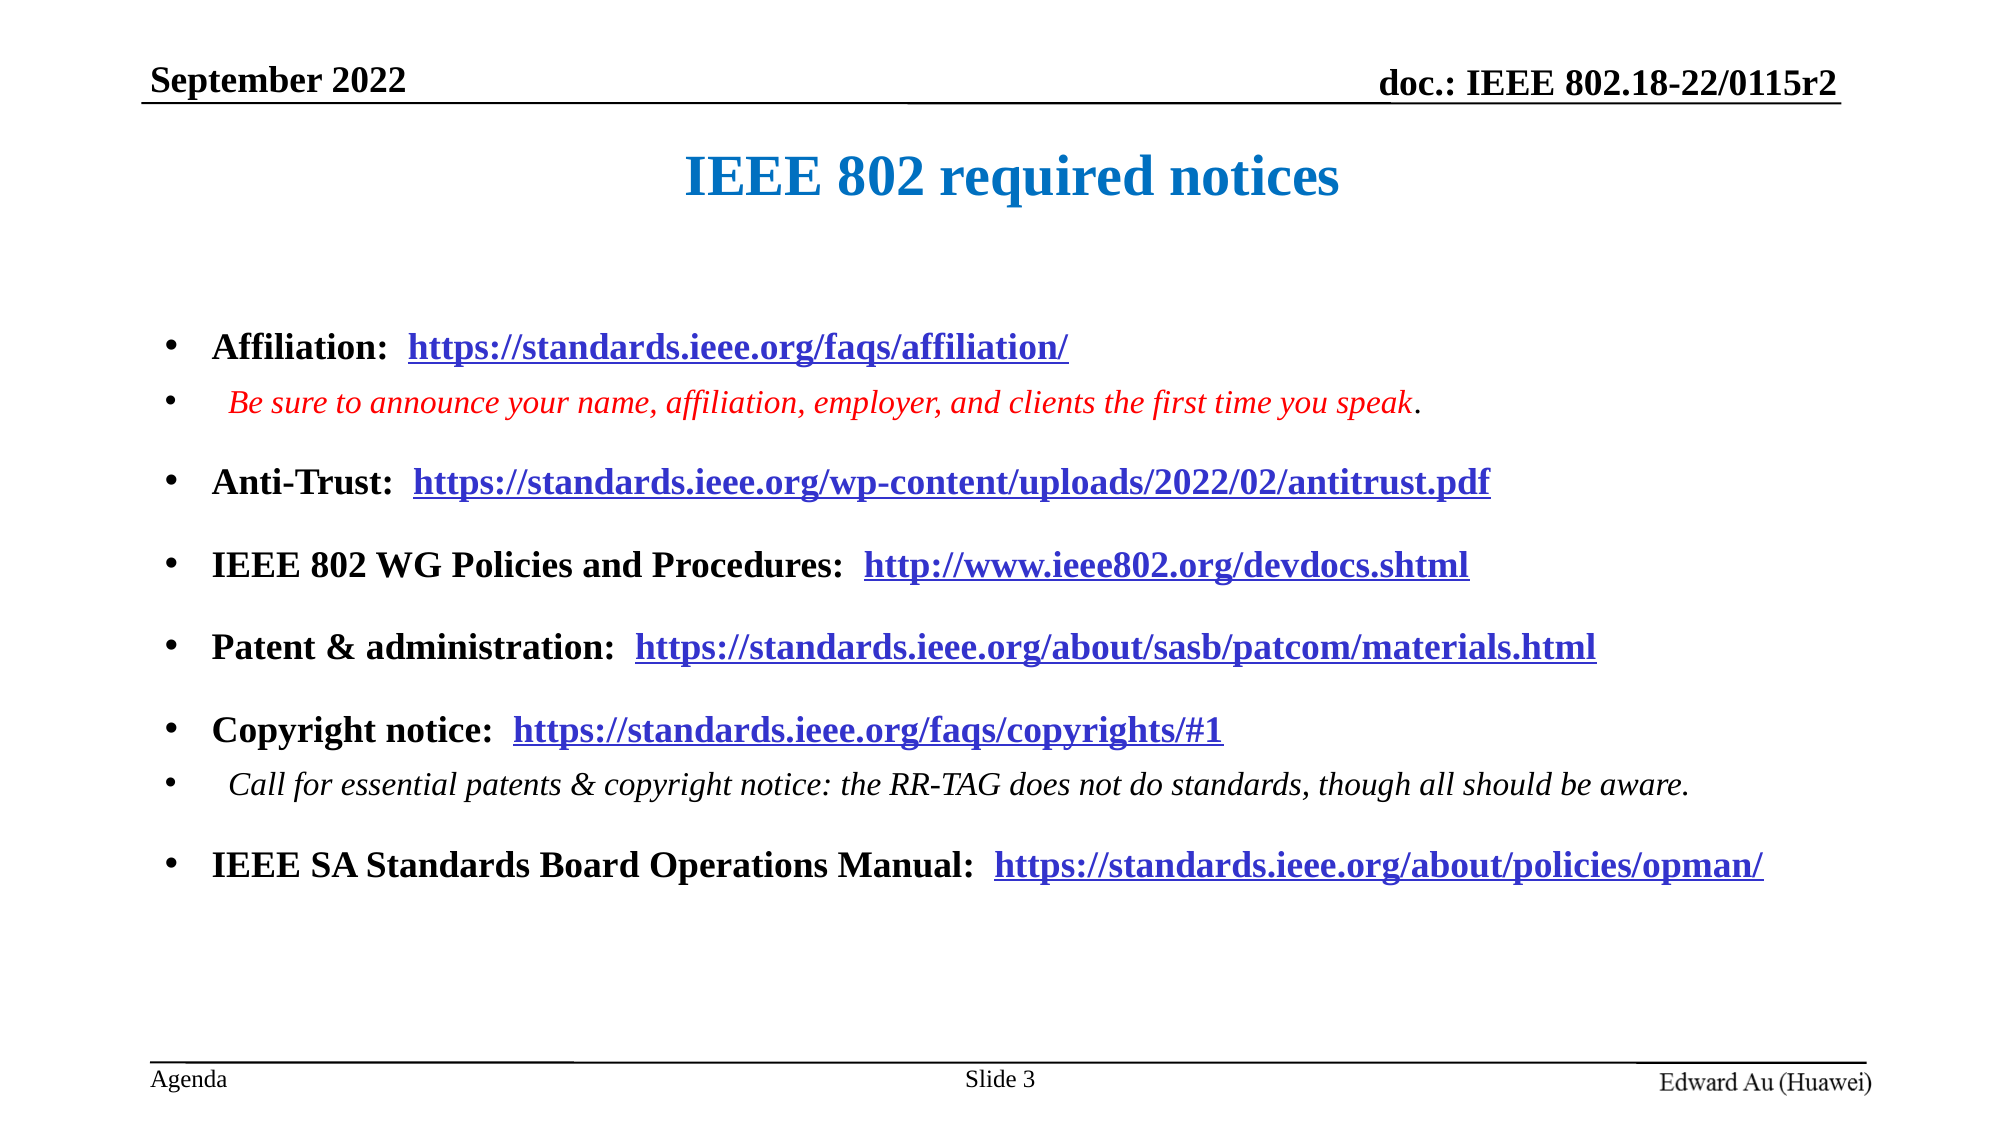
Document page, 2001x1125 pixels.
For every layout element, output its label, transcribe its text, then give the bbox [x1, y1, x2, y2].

slide_number Slide 3 [925, 1061, 1076, 1123]
text_box Affiliation: https://standards.ieee.org/faqs/affiliation/ Be sure to announce your name, affiliation, employer, and clients the first time you speak. Anti-Trust: https://standards.ieee.org/wp-content/uploads/2022/02/antitrust.pdf IEEE 802 WG Policies and Procedures: http://www.ieee802.org/devdocs.shtml Patent & administration: https://standards.ieee.org/about/sasb/patcom/materials.html Copyright notice: https://standards.ieee.org/faqs/copyrights/#1 Call for essential patents & copyright notice: the RR-TAG does not do standards, though all should be aware. IEEE SA Standards Board Operations Manual: https://standards.ieee.org/about/policies/opman/ [149, 262, 1875, 1028]
title IEEE 802 required notices [162, 99, 1864, 246]
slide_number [149, 54, 513, 101]
picture [1174, 1058, 1887, 1113]
